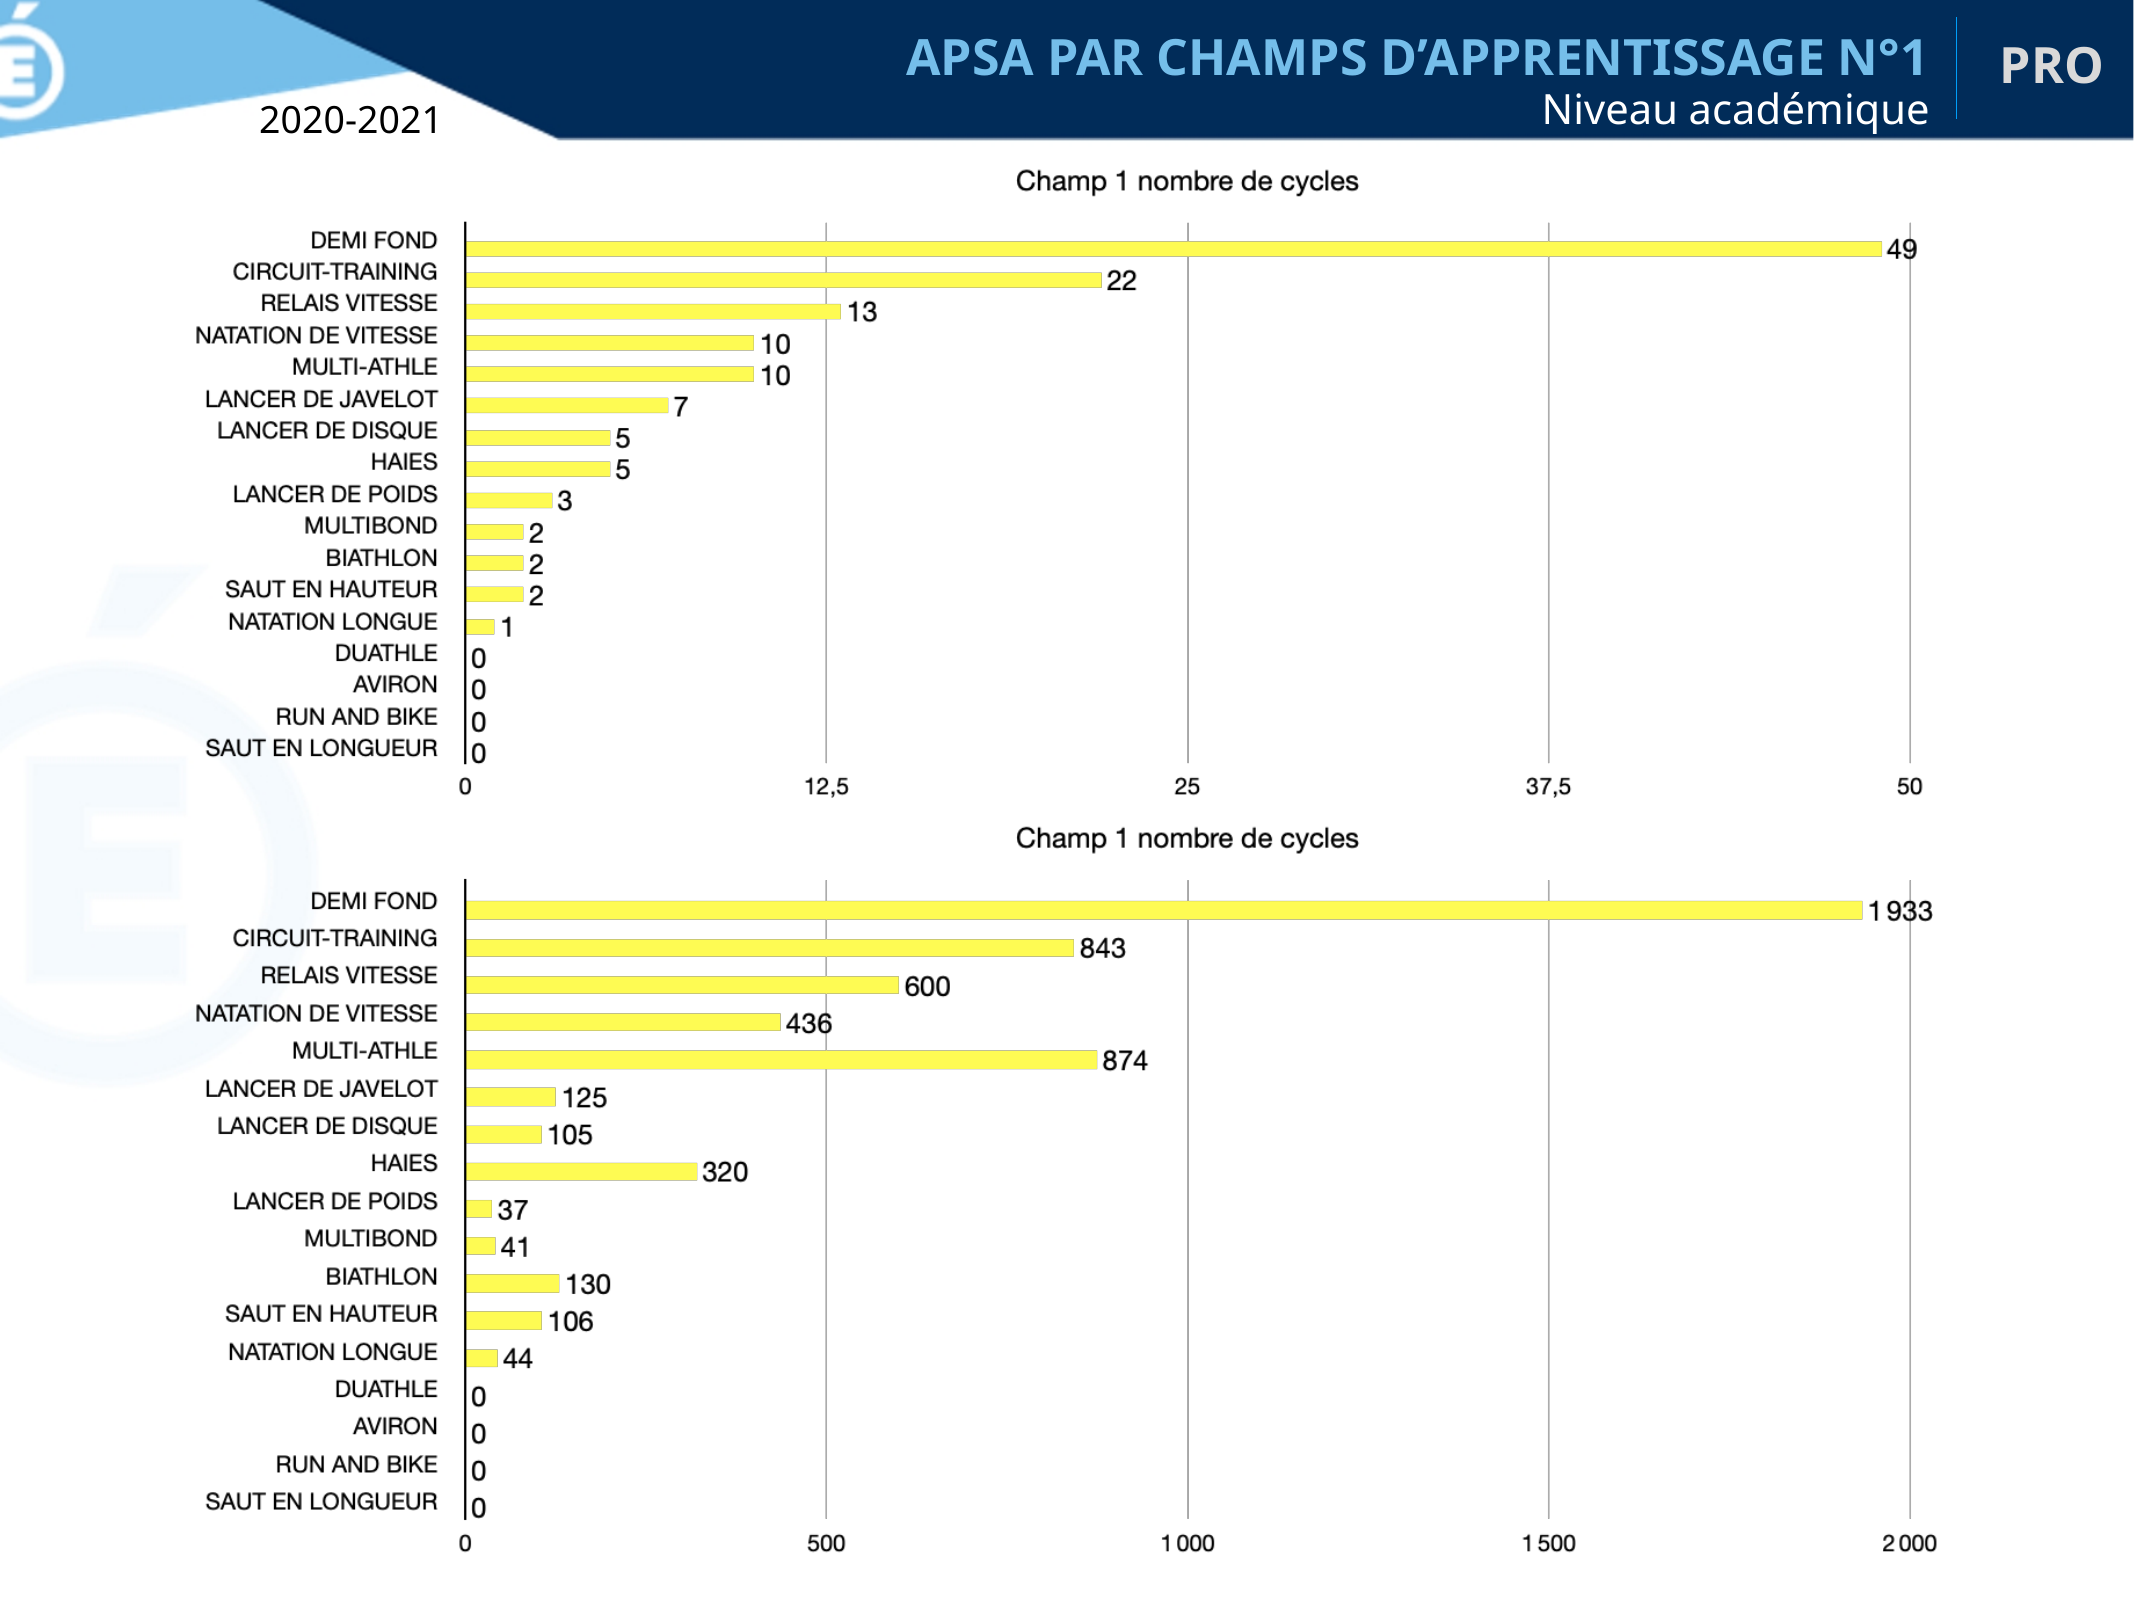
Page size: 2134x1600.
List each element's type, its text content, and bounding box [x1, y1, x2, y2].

picture [0, 0, 2134, 1600]
text_box Niveau académique [1526, 75, 1945, 141]
text_box APSA PAR CHAMPS D’APPRENTISSAGE N°1 [274, 17, 1938, 94]
text_box PRO [1975, 26, 2129, 102]
text_box 2020-2021 [119, 88, 583, 150]
